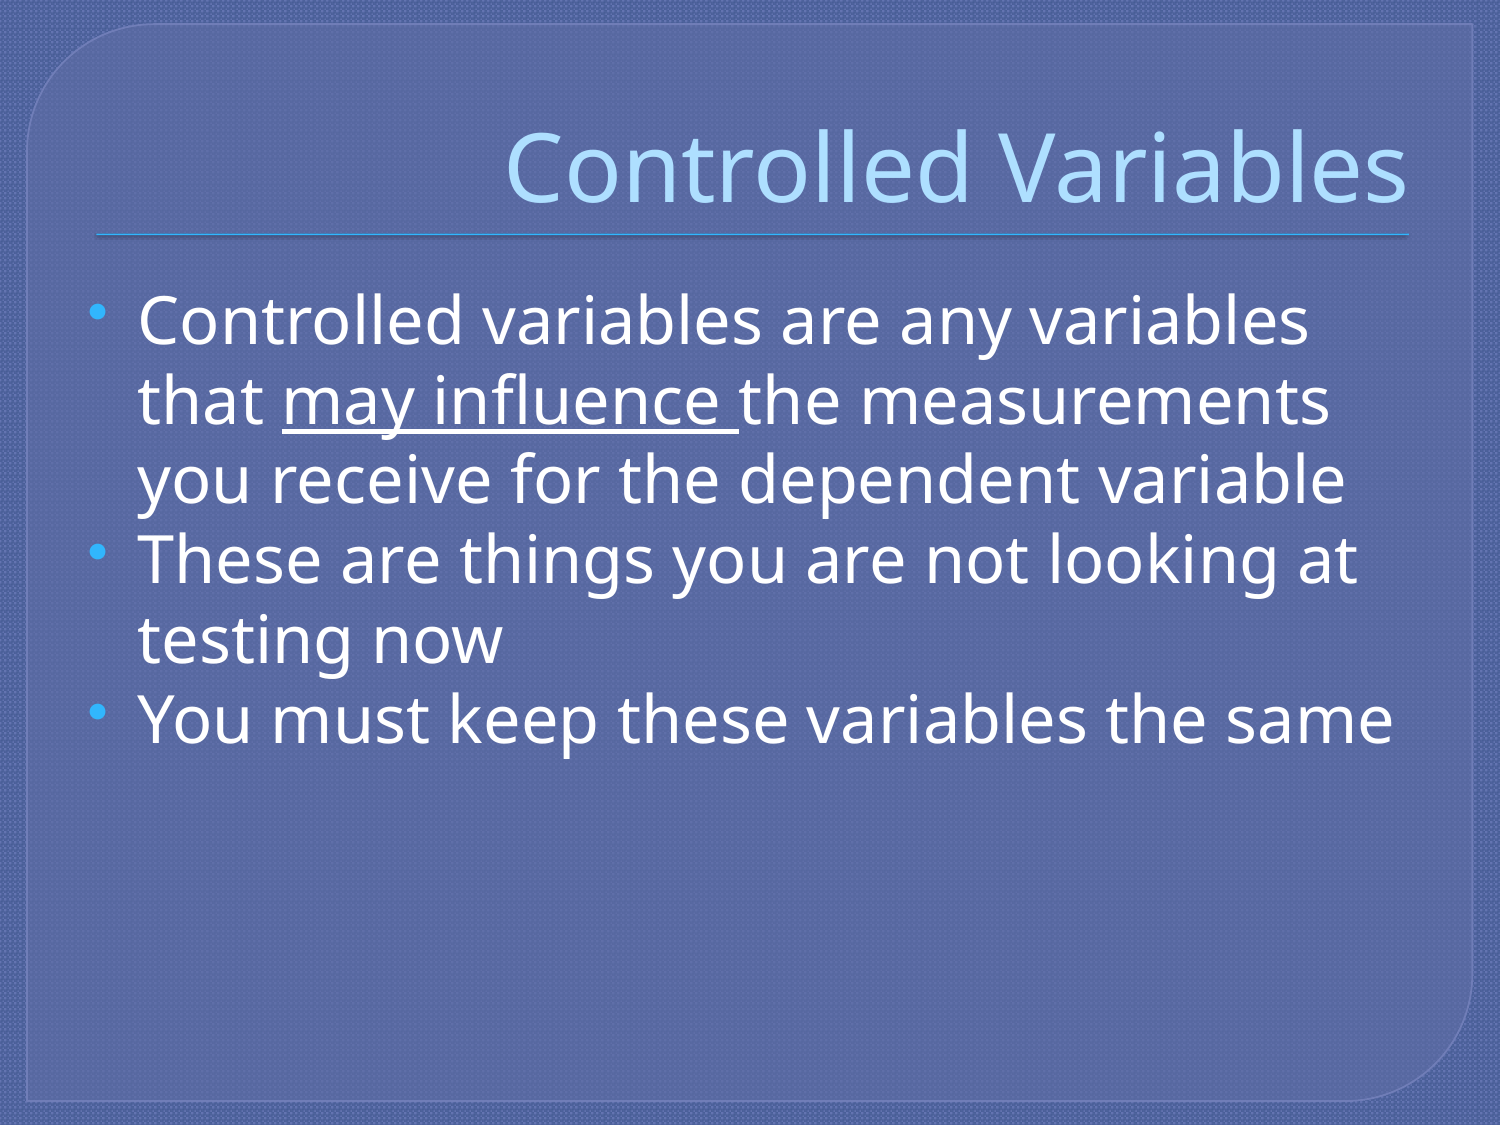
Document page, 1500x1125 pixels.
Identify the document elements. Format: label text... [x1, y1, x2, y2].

list Controlled variables are any variables that may influence the measurements you receive for the dependent variable These are things you are not looking at testing now You must keep these variables the same [75, 270, 1425, 1013]
title Controlled Variables [75, 41, 1425, 230]
